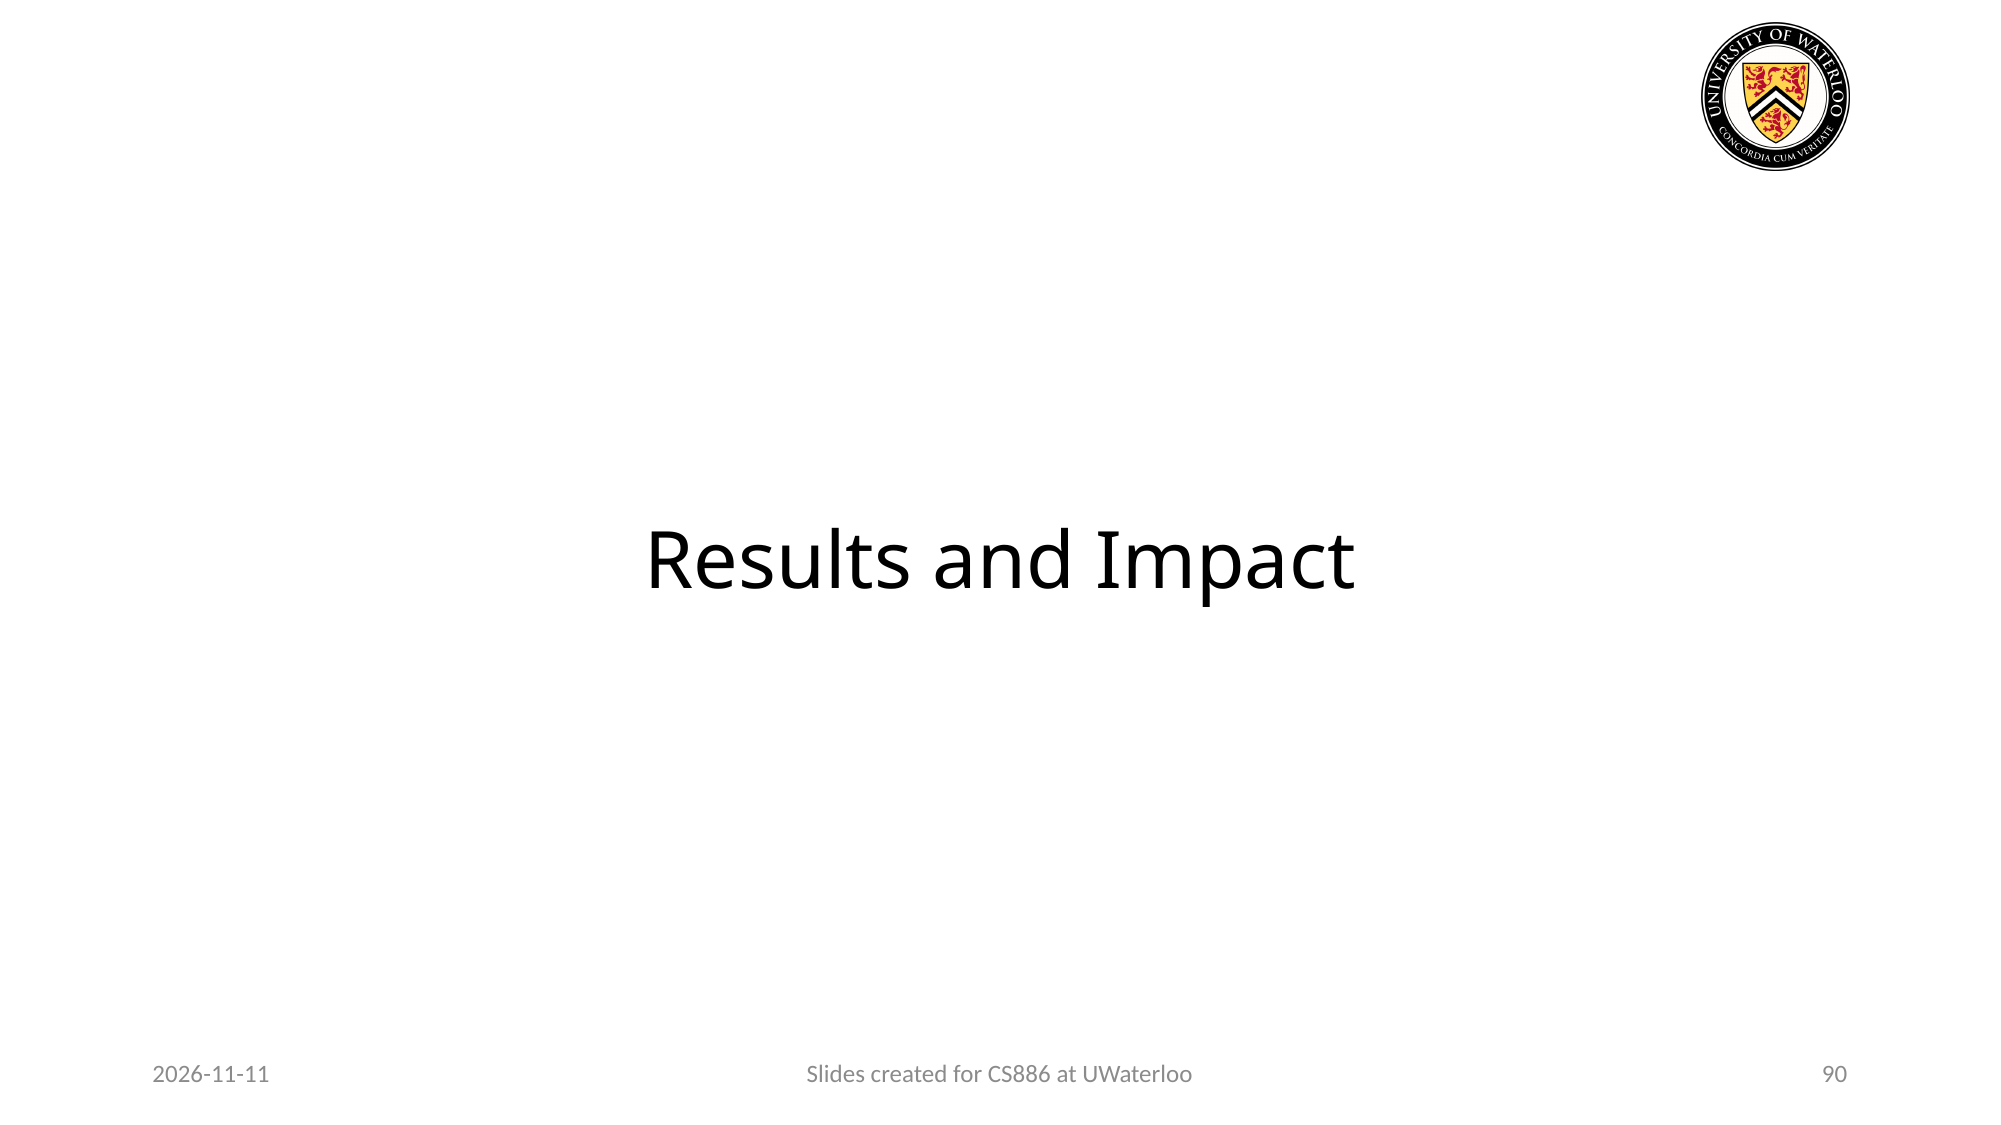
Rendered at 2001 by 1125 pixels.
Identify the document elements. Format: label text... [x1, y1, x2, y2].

footer Slides created for CS886 at UWaterloo [662, 1042, 1338, 1103]
slide_number 90 [1412, 1042, 1863, 1103]
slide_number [137, 1042, 588, 1103]
picture [1701, 22, 1850, 171]
title Results and Impact [137, 488, 1863, 637]
